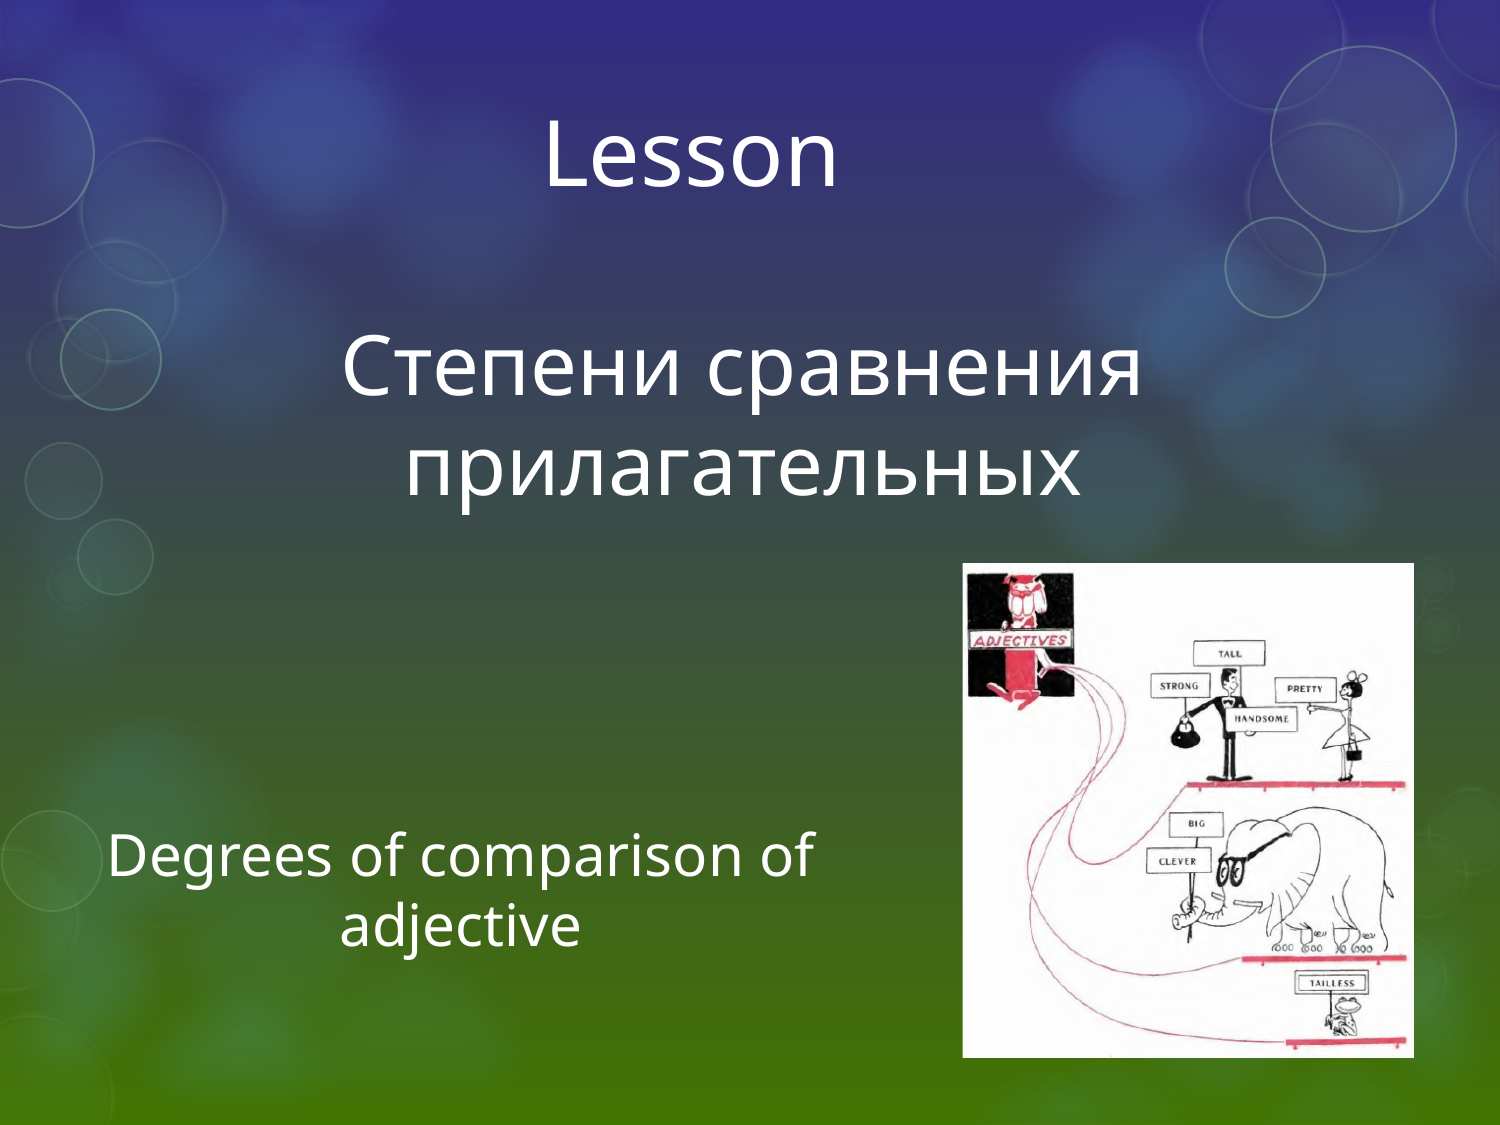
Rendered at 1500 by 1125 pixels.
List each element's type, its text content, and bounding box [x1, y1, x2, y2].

title Степени сравнения прилагательных [159, 278, 1327, 521]
text_box Degrees of comparison of adjective [41, 810, 880, 966]
picture [962, 563, 1415, 1058]
text_box Lesson [407, 87, 975, 213]
